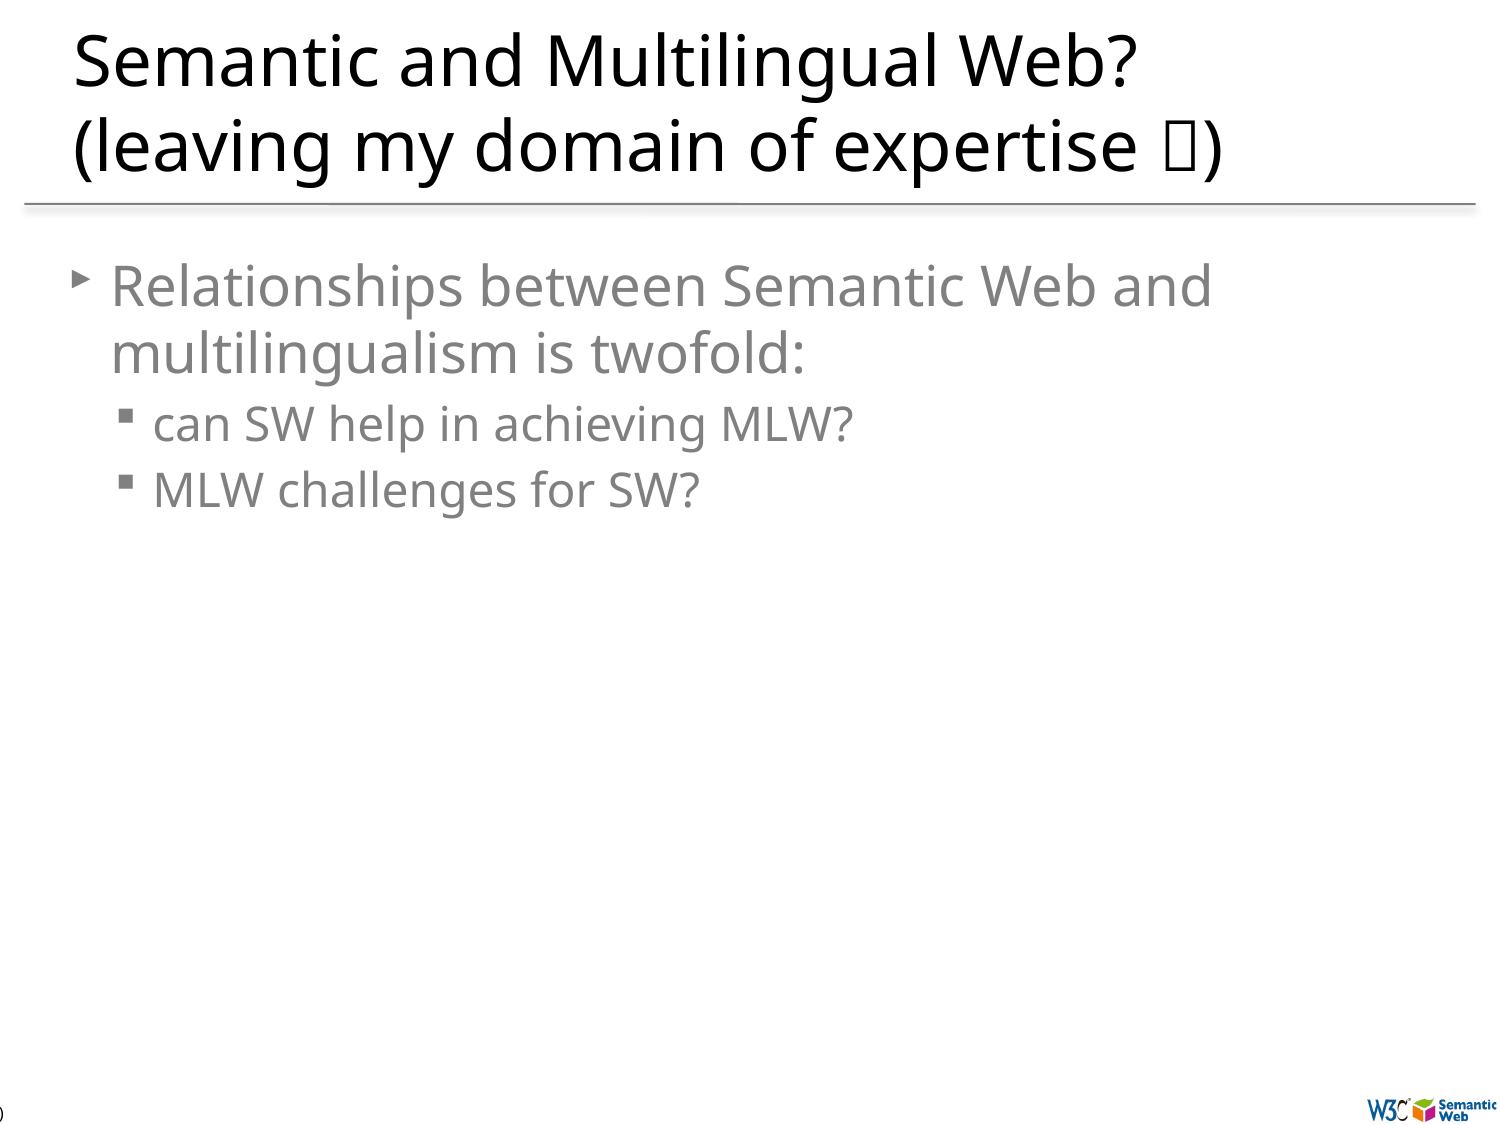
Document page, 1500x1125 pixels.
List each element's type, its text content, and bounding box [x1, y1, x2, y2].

picture [1367, 1096, 1497, 1122]
list Relationships between Semantic Web and multilingualism is twofold: can SW help in achieving MLW? MLW challenges for SW? [35, 242, 1453, 1014]
title Semantic and Multilingual Web? (leaving my domain of expertise ) [58, 6, 1453, 195]
